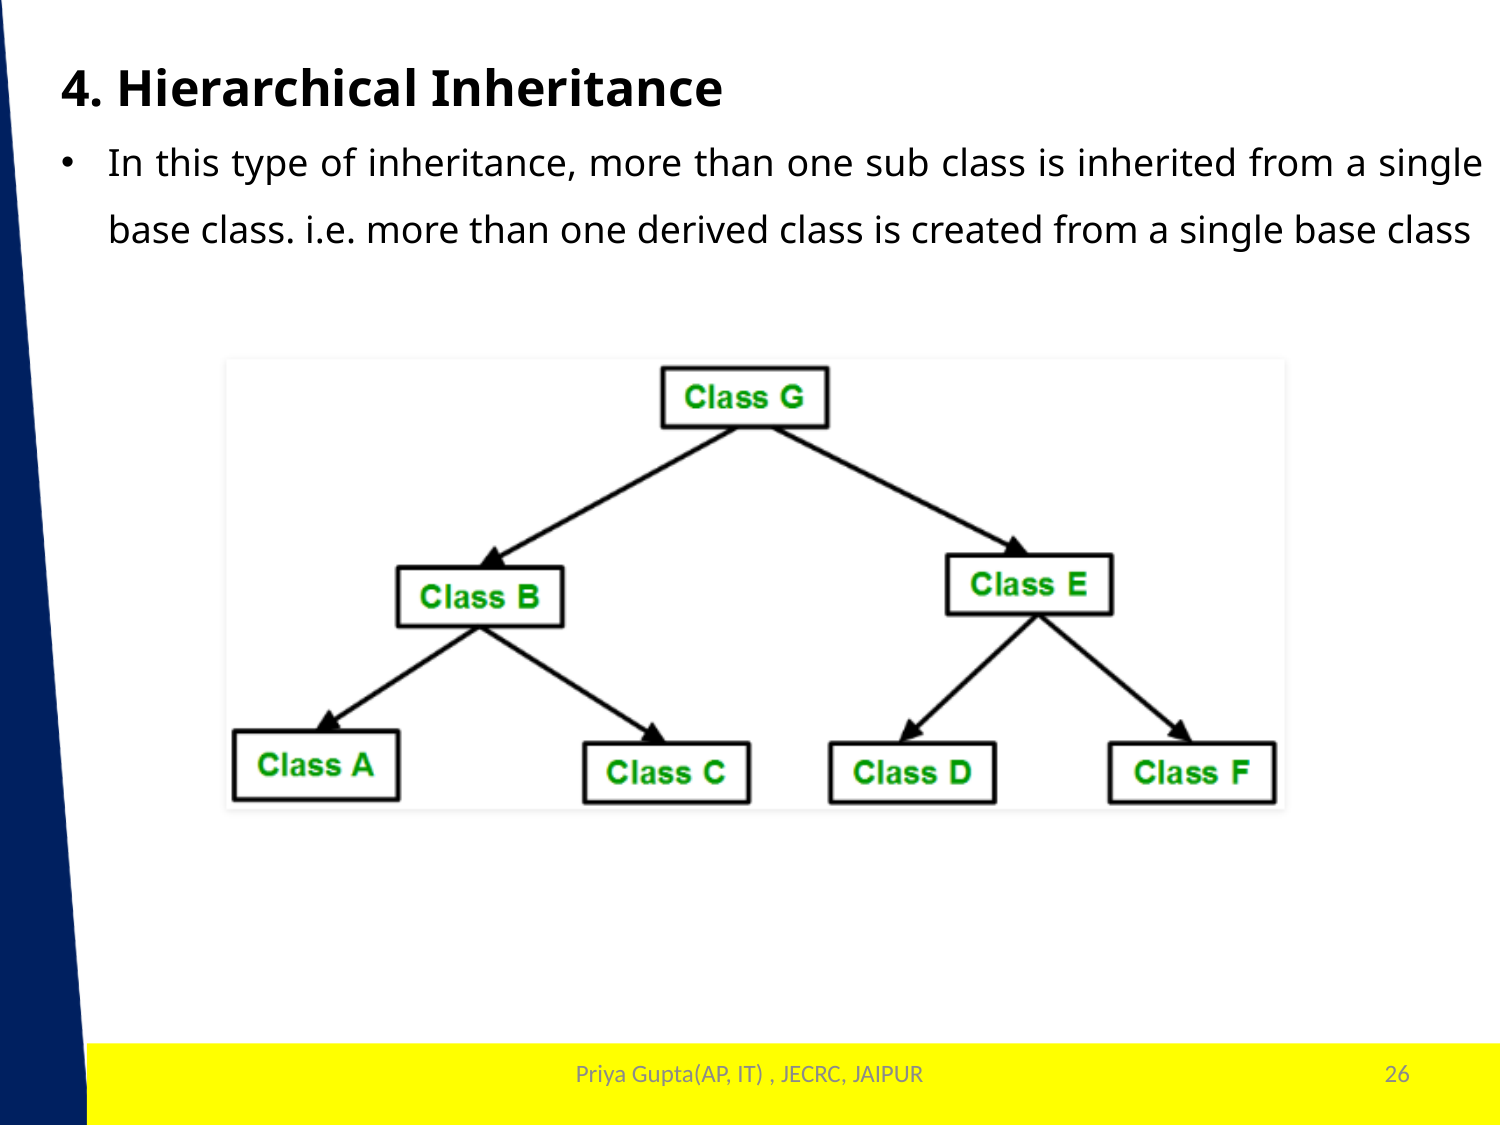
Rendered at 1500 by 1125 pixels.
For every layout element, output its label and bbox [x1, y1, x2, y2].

picture [218, 349, 1299, 820]
text_box [0, 0, 1500, 1125]
